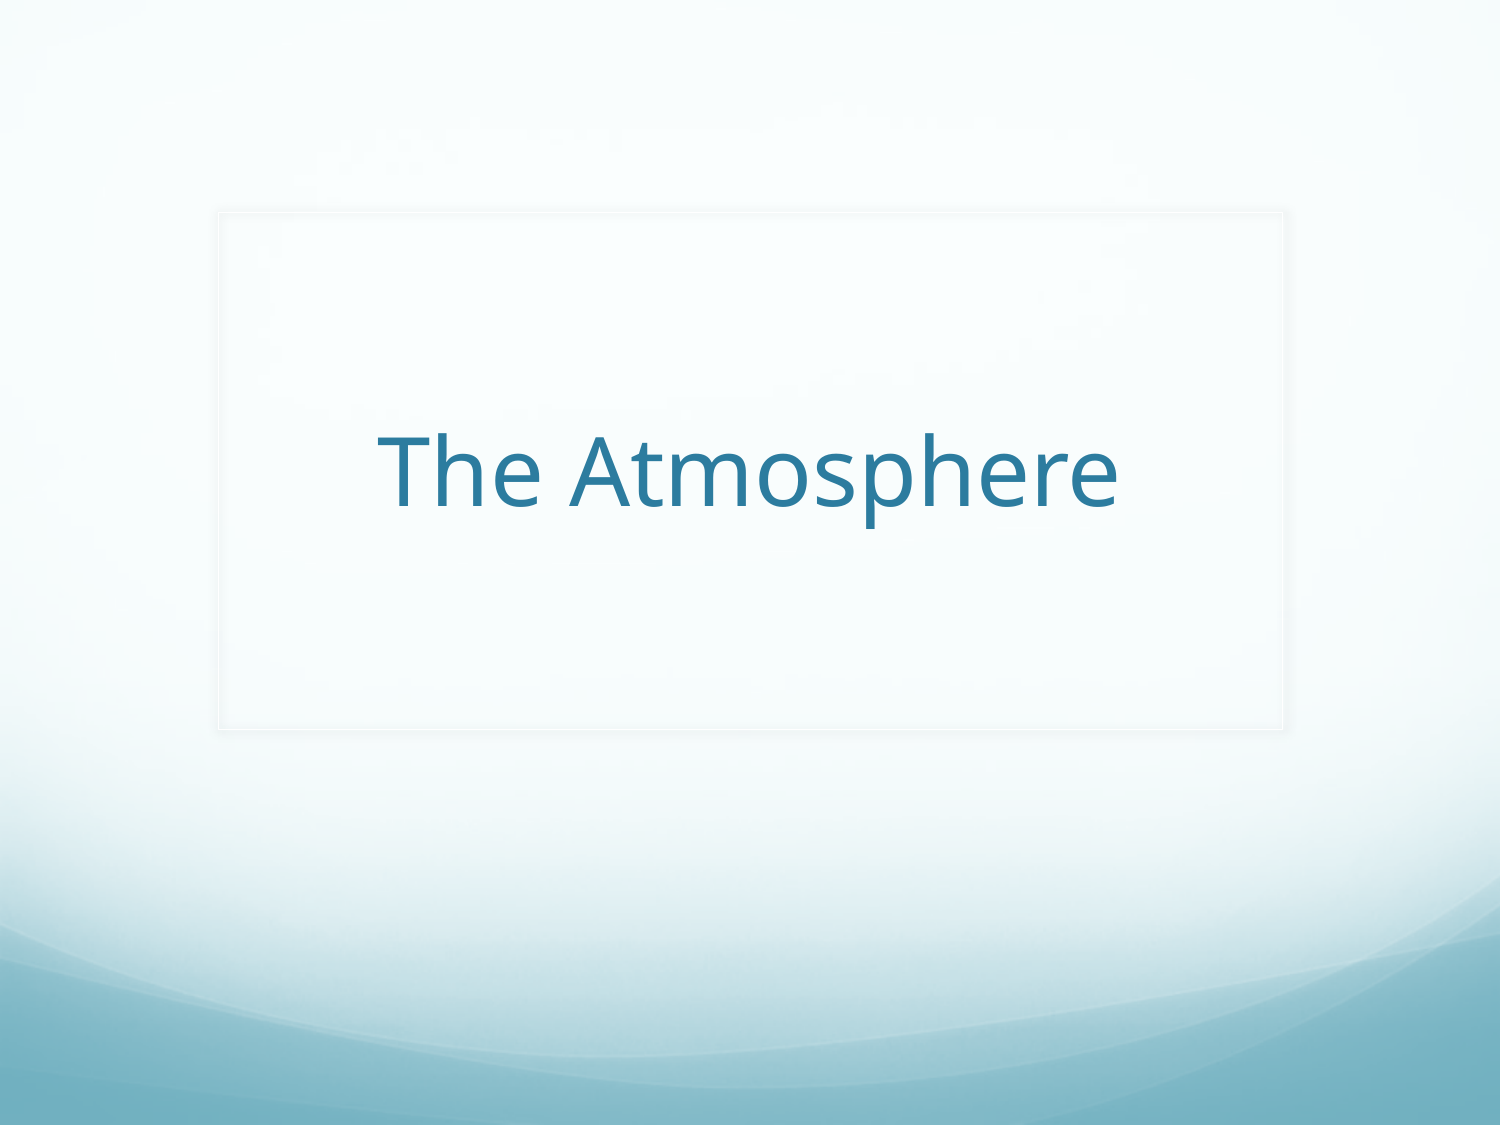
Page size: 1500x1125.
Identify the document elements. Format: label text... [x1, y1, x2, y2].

title The Atmosphere [217, 249, 1283, 533]
